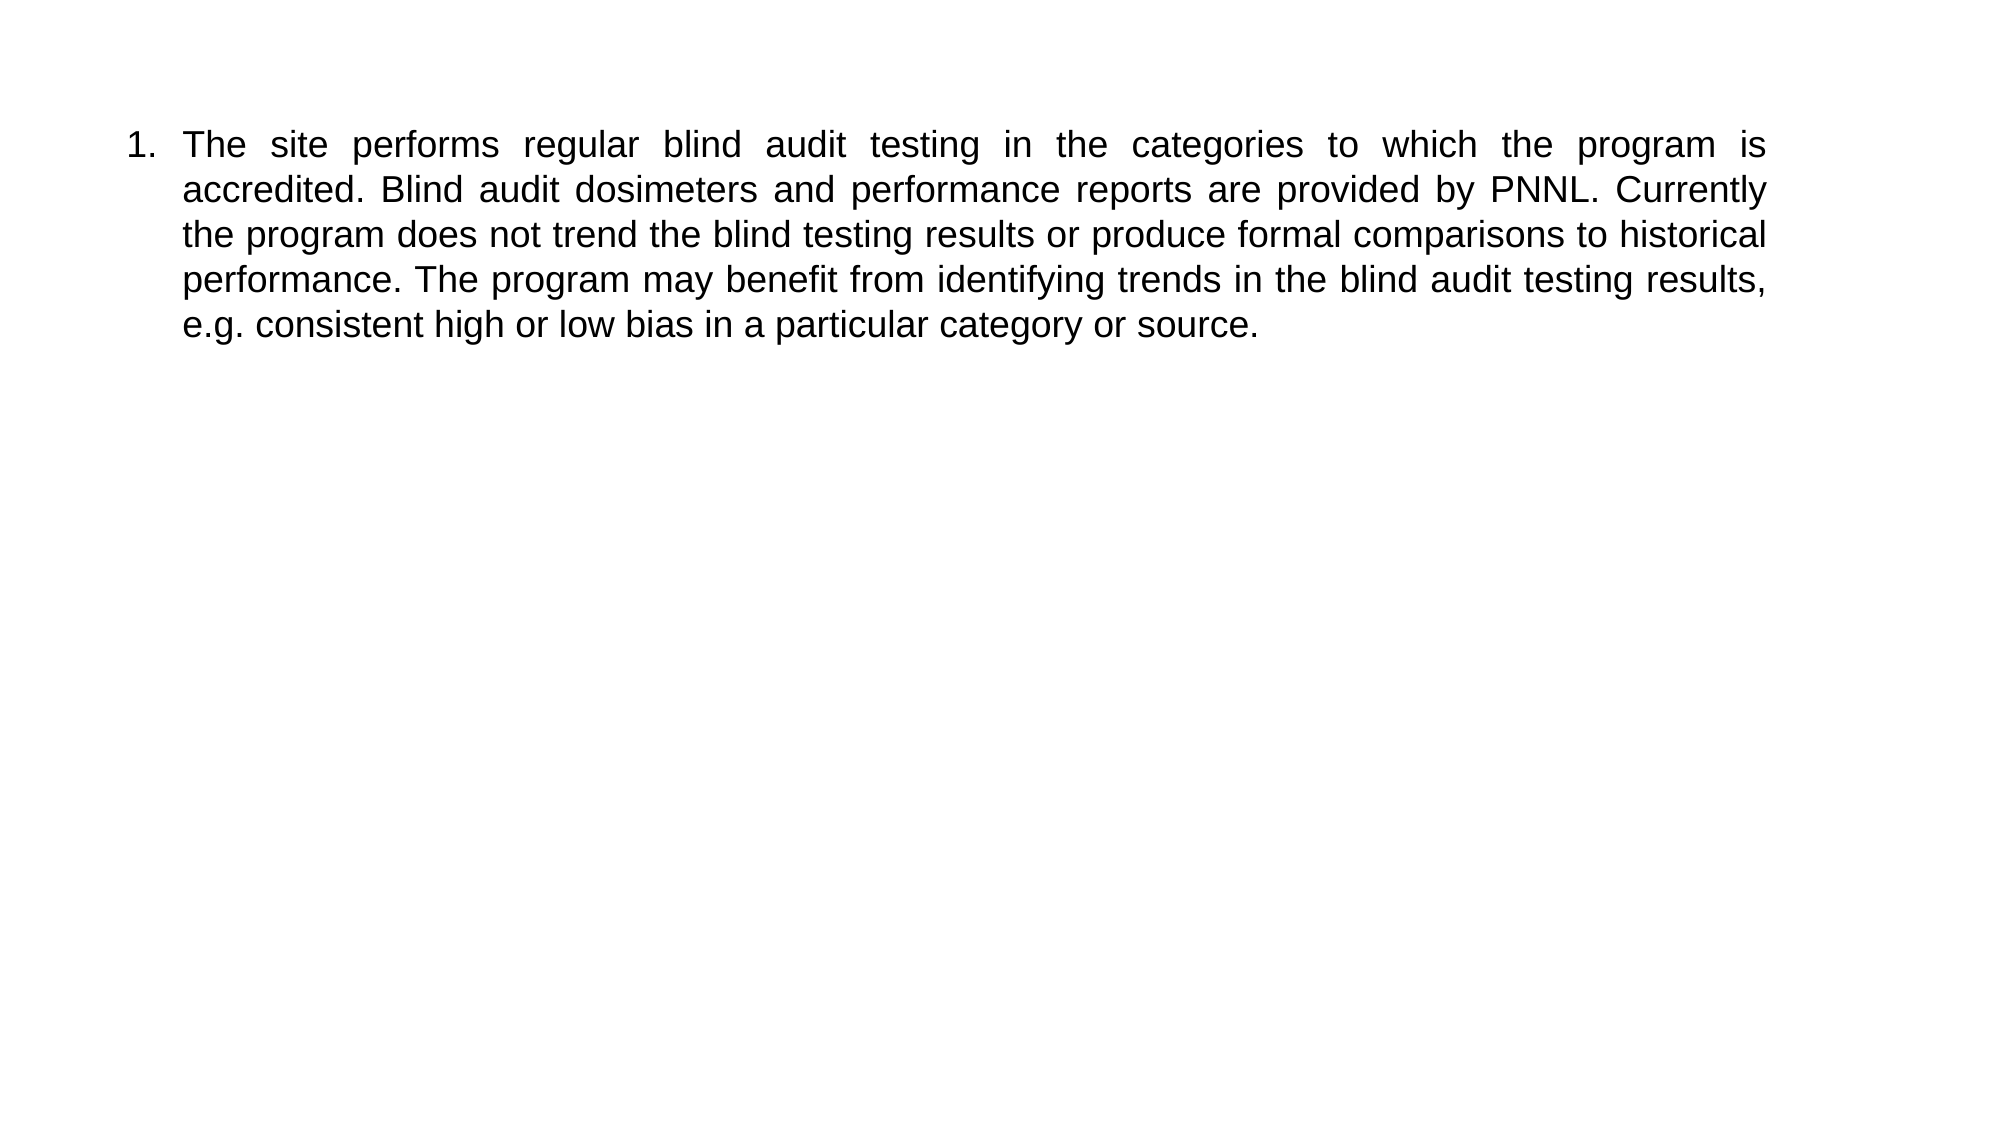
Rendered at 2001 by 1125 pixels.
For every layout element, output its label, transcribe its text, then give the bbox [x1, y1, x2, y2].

text_box The site performs regular blind audit testing in the categories to which the program is accredited. Blind audit dosimeters and performance reports are provided by PNNL. Currently the program does not trend the blind testing results or produce formal comparisons to historical performance. The program may benefit from identifying trends in the blind audit testing results, e.g. consistent high or low bias in a particular category or source. [111, 112, 1783, 353]
